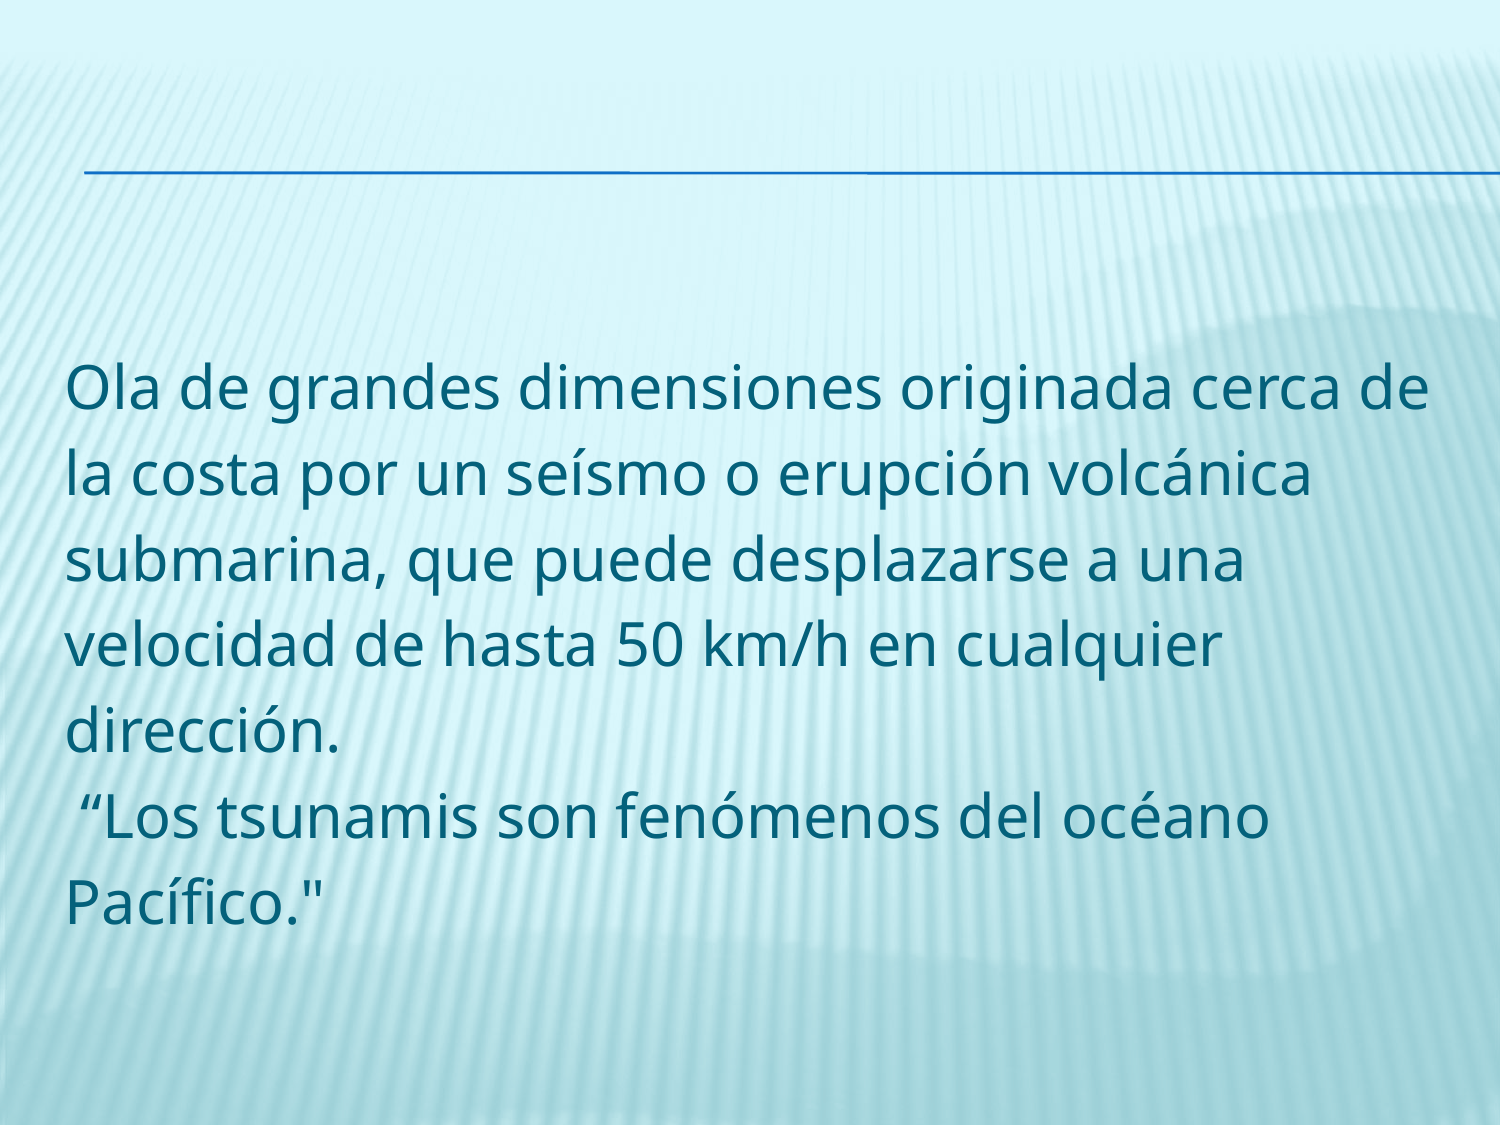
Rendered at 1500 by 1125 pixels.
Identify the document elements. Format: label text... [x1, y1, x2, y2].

list Ola de grandes dimensiones originada cerca de la costa por un seísmo o erupción volcánica submarina, que puede desplazarse a una velocidad de hasta 50 km/h en cualquier dirección. “Los tsunamis son fenómenos del océano Pacífico." [50, 254, 1475, 998]
